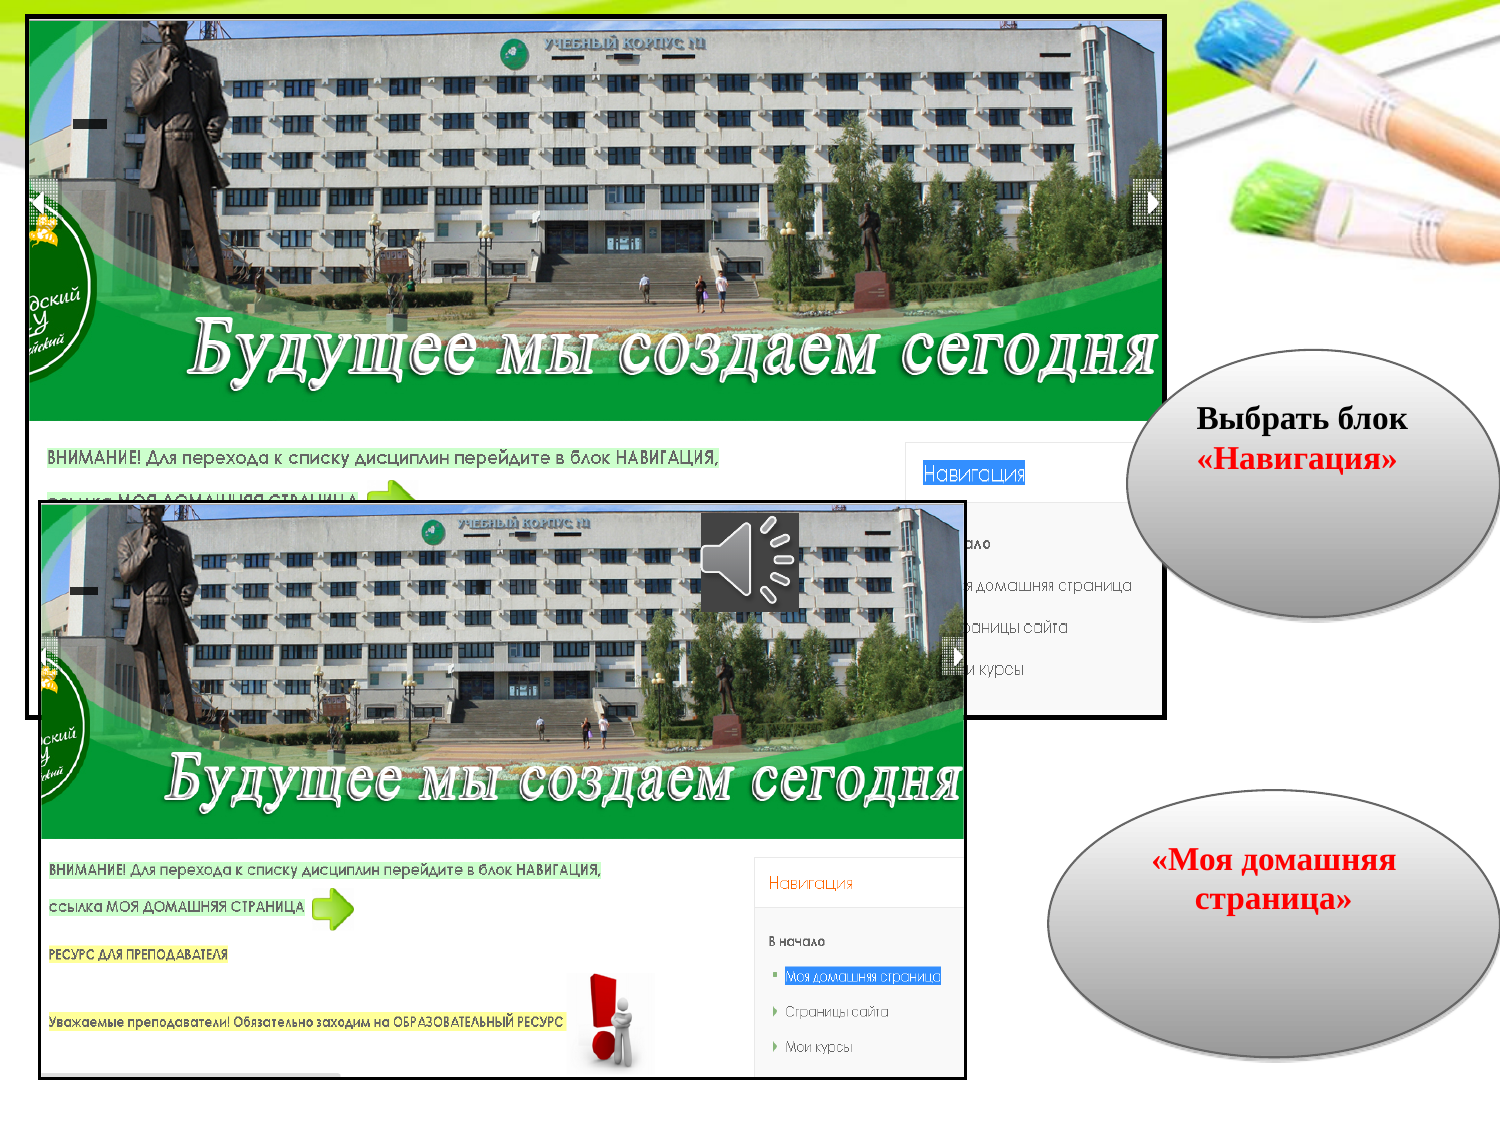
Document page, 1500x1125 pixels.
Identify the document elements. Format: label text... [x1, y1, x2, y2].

text_box «Моя домашняя страница» [1048, 790, 1500, 1058]
picture [29, 18, 1163, 1078]
text_box Выбрать блок «Навигация» [1167, 349, 1500, 618]
picture [0, 0, 1500, 1125]
